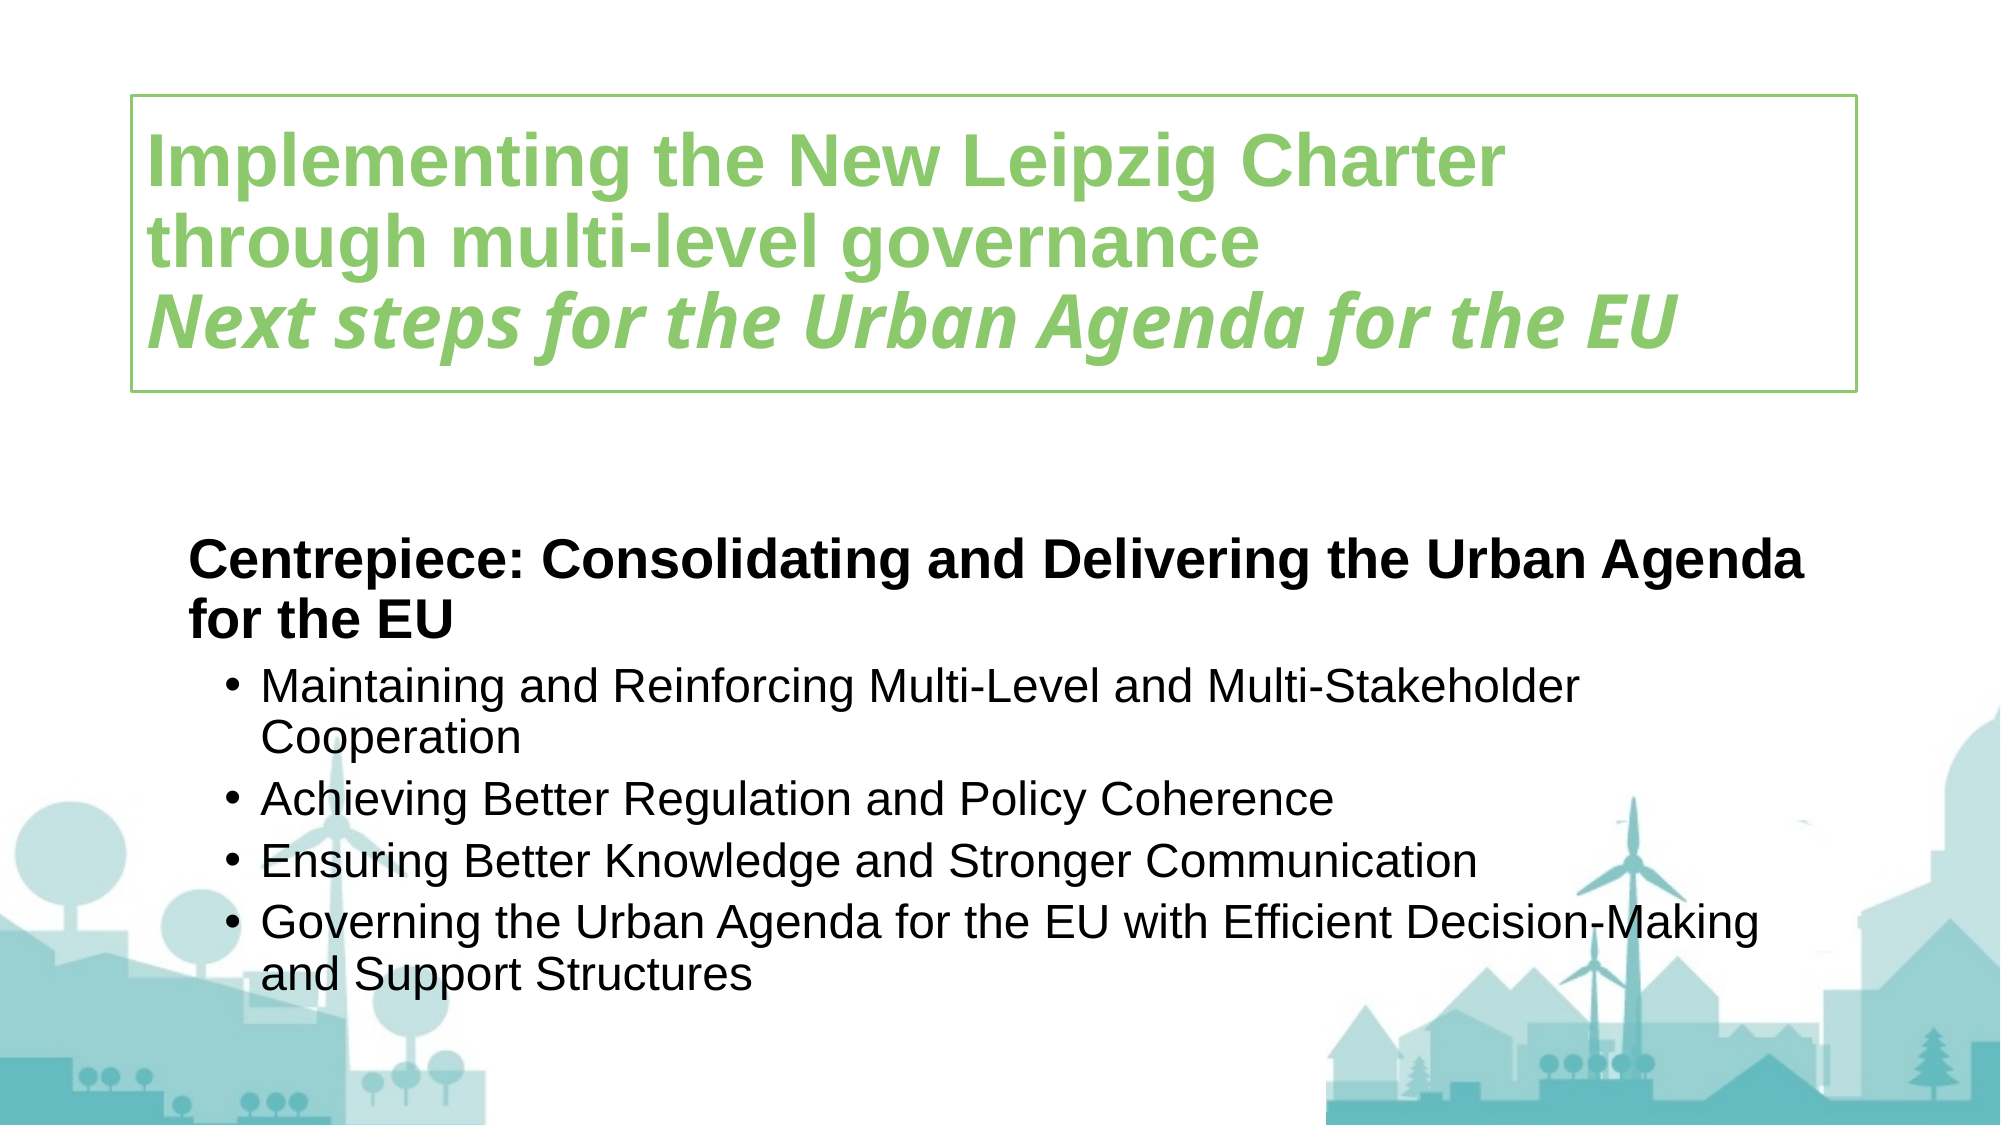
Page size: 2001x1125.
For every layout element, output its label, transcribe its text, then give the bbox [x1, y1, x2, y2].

picture [0, 609, 496, 1125]
text_box Implementing the New Leipzig Charter through multi-level governance Next steps for the Urban Agenda for the EU [131, 95, 1857, 392]
text_box Centrepiece: Consolidating and Delivering the Urban Agenda for the EU Maintaining and Reinforcing Multi-Level and Multi-Stakeholder Cooperation Achieving Better Regulation and Policy Coherence Ensuring Better Knowledge and Stronger Communication Governing the Urban Agenda for the EU with Efficient Decision-Making and Support Structures [137, 459, 1863, 1014]
picture [1326, 624, 2001, 1125]
